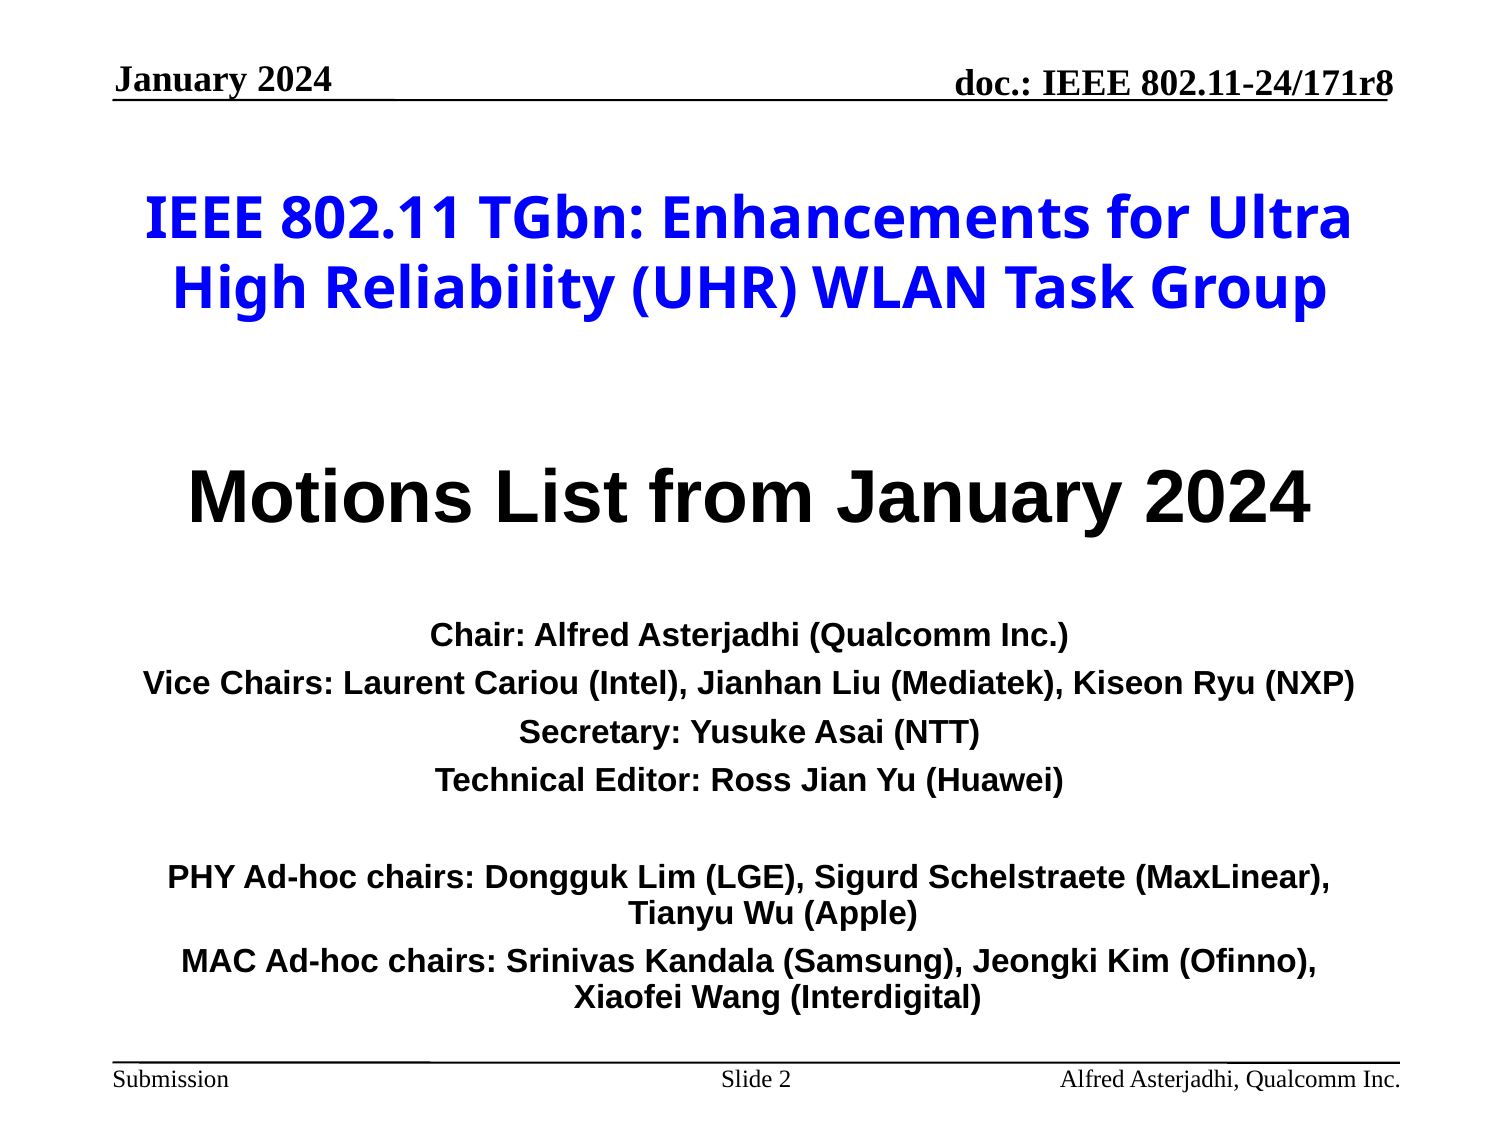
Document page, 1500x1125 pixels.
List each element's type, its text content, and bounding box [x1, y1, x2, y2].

slide_number Slide 2 [712, 1061, 800, 1123]
title IEEE 802.11 TGbn: Enhancements for Ultra High Reliability (UHR) WLAN Task Group [112, 112, 1388, 388]
list Motions List from January 2024 Chair: Alfred Asterjadhi (Qualcomm Inc.) Vice Chairs: Laurent Cariou (Intel), Jianhan Liu (Mediatek), Kiseon Ryu (NXP) Secretary: Yusuke Asai (NTT) Technical Editor: Ross Jian Yu (Huawei) PHY Ad-hoc chairs: Dongguk Lim (LGE), Sigurd Schelstraete (MaxLinear), Tianyu Wu (Apple) MAC Ad-hoc chairs: Srinivas Kandala (Samsung), Jeongki Kim (Ofinno), Xiaofei Wang (Interdigital) [112, 449, 1388, 1063]
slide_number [114, 54, 493, 100]
footer Alfred Asterjadhi, Qualcomm Inc. [878, 1061, 1402, 1093]
